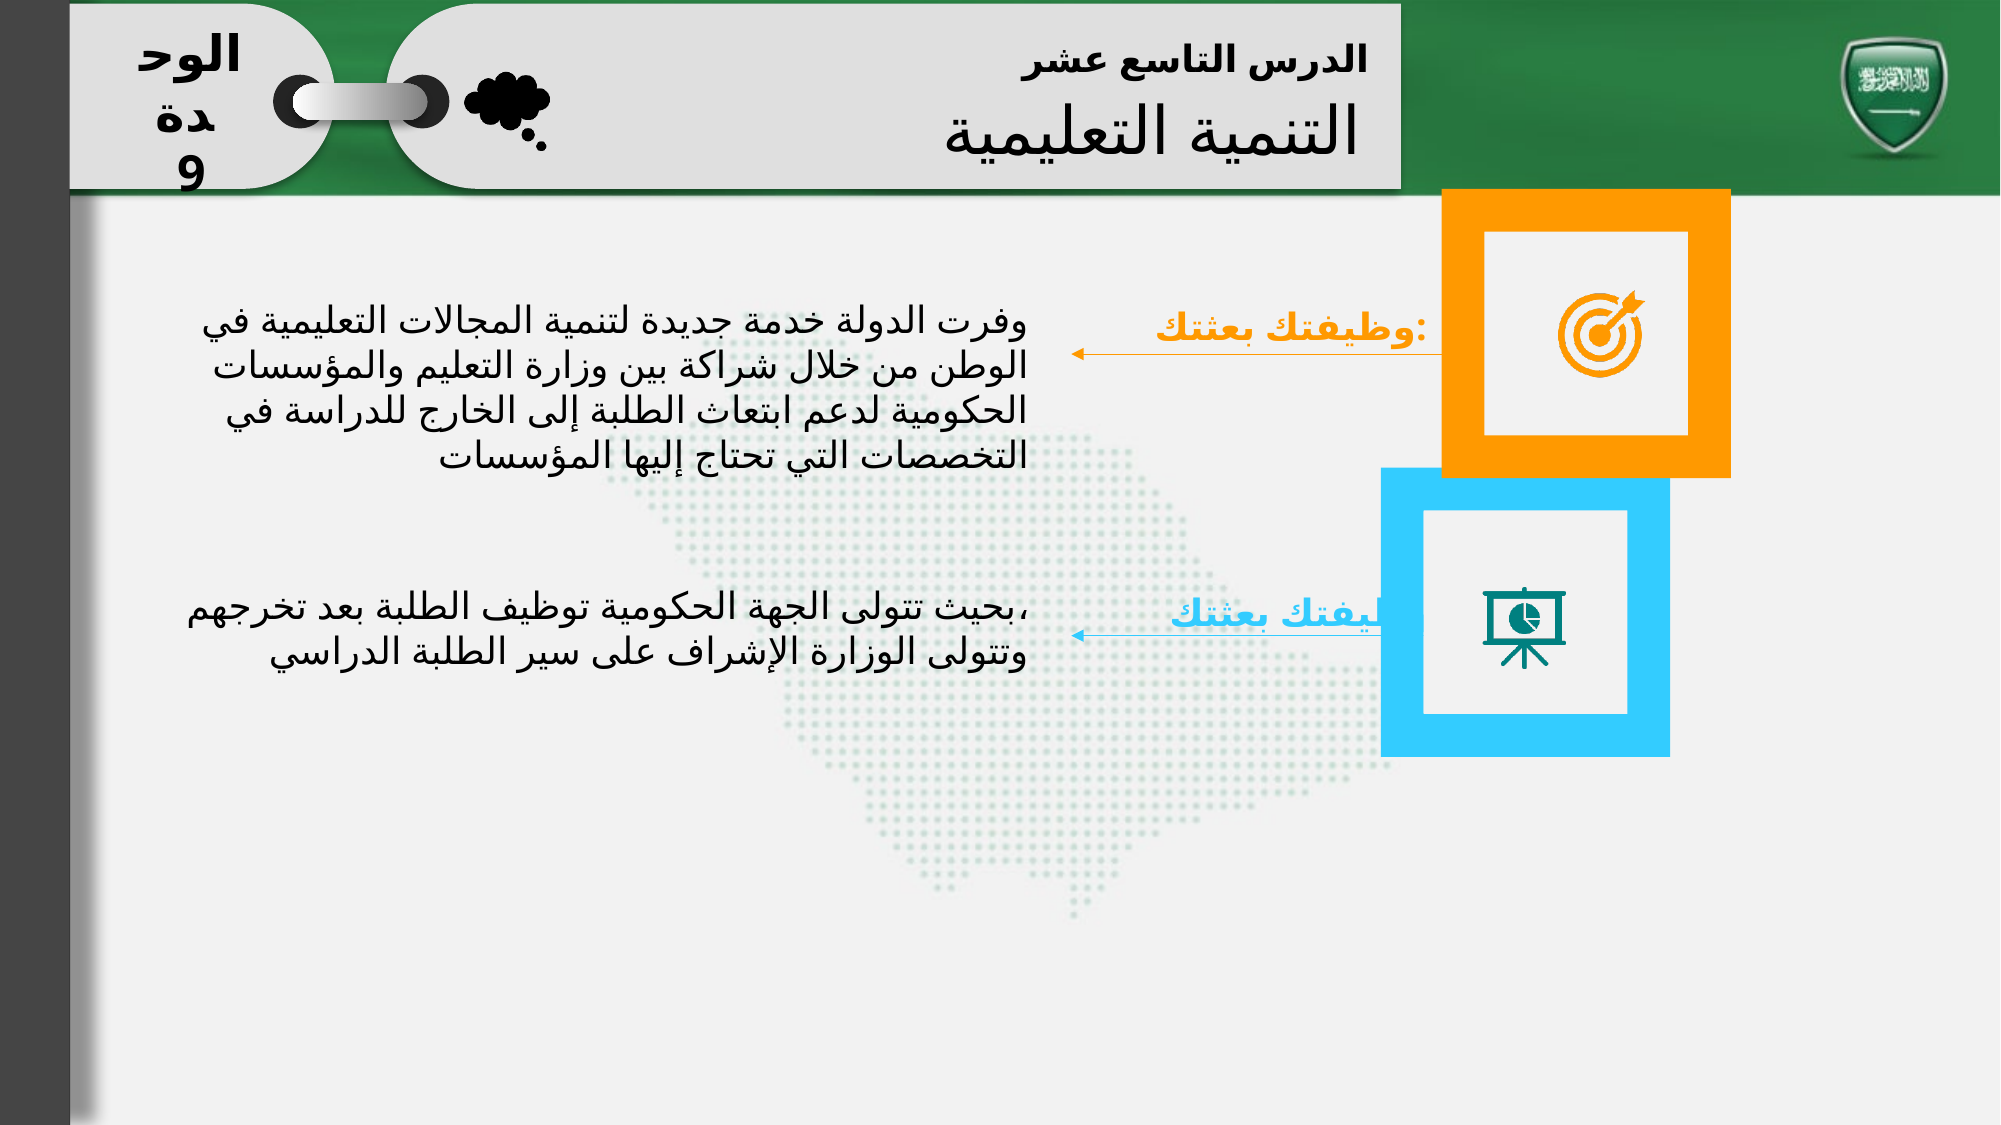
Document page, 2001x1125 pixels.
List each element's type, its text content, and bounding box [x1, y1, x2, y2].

text_box بحيث تتولى الجهة الحكومية توظيف الطلبة بعد تخرجهم، وتتولى الوزارة الإشراف على سير الطلبة الدراسي [108, 574, 1044, 680]
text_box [55, 3, 1401, 189]
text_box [1380, 467, 1671, 757]
text_box وفرت الدولة خدمة جديدة لتنمية المجالات التعليمية في الوطن من خلال شراكة بين وزارة التعليم والمؤسسات الحكومية لدعم ابتعاث الطلبة إلى الخارج للدراسة في التخصصات التي تحتاج إليها المؤسسات [108, 288, 1044, 484]
text_box وظيفتك بعثتك: [1044, 581, 1380, 642]
picture [71, 0, 2001, 1125]
text_box وظيفتك بعثتك: [1044, 295, 1441, 356]
text_box [0, 0, 71, 1125]
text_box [1441, 188, 1731, 479]
